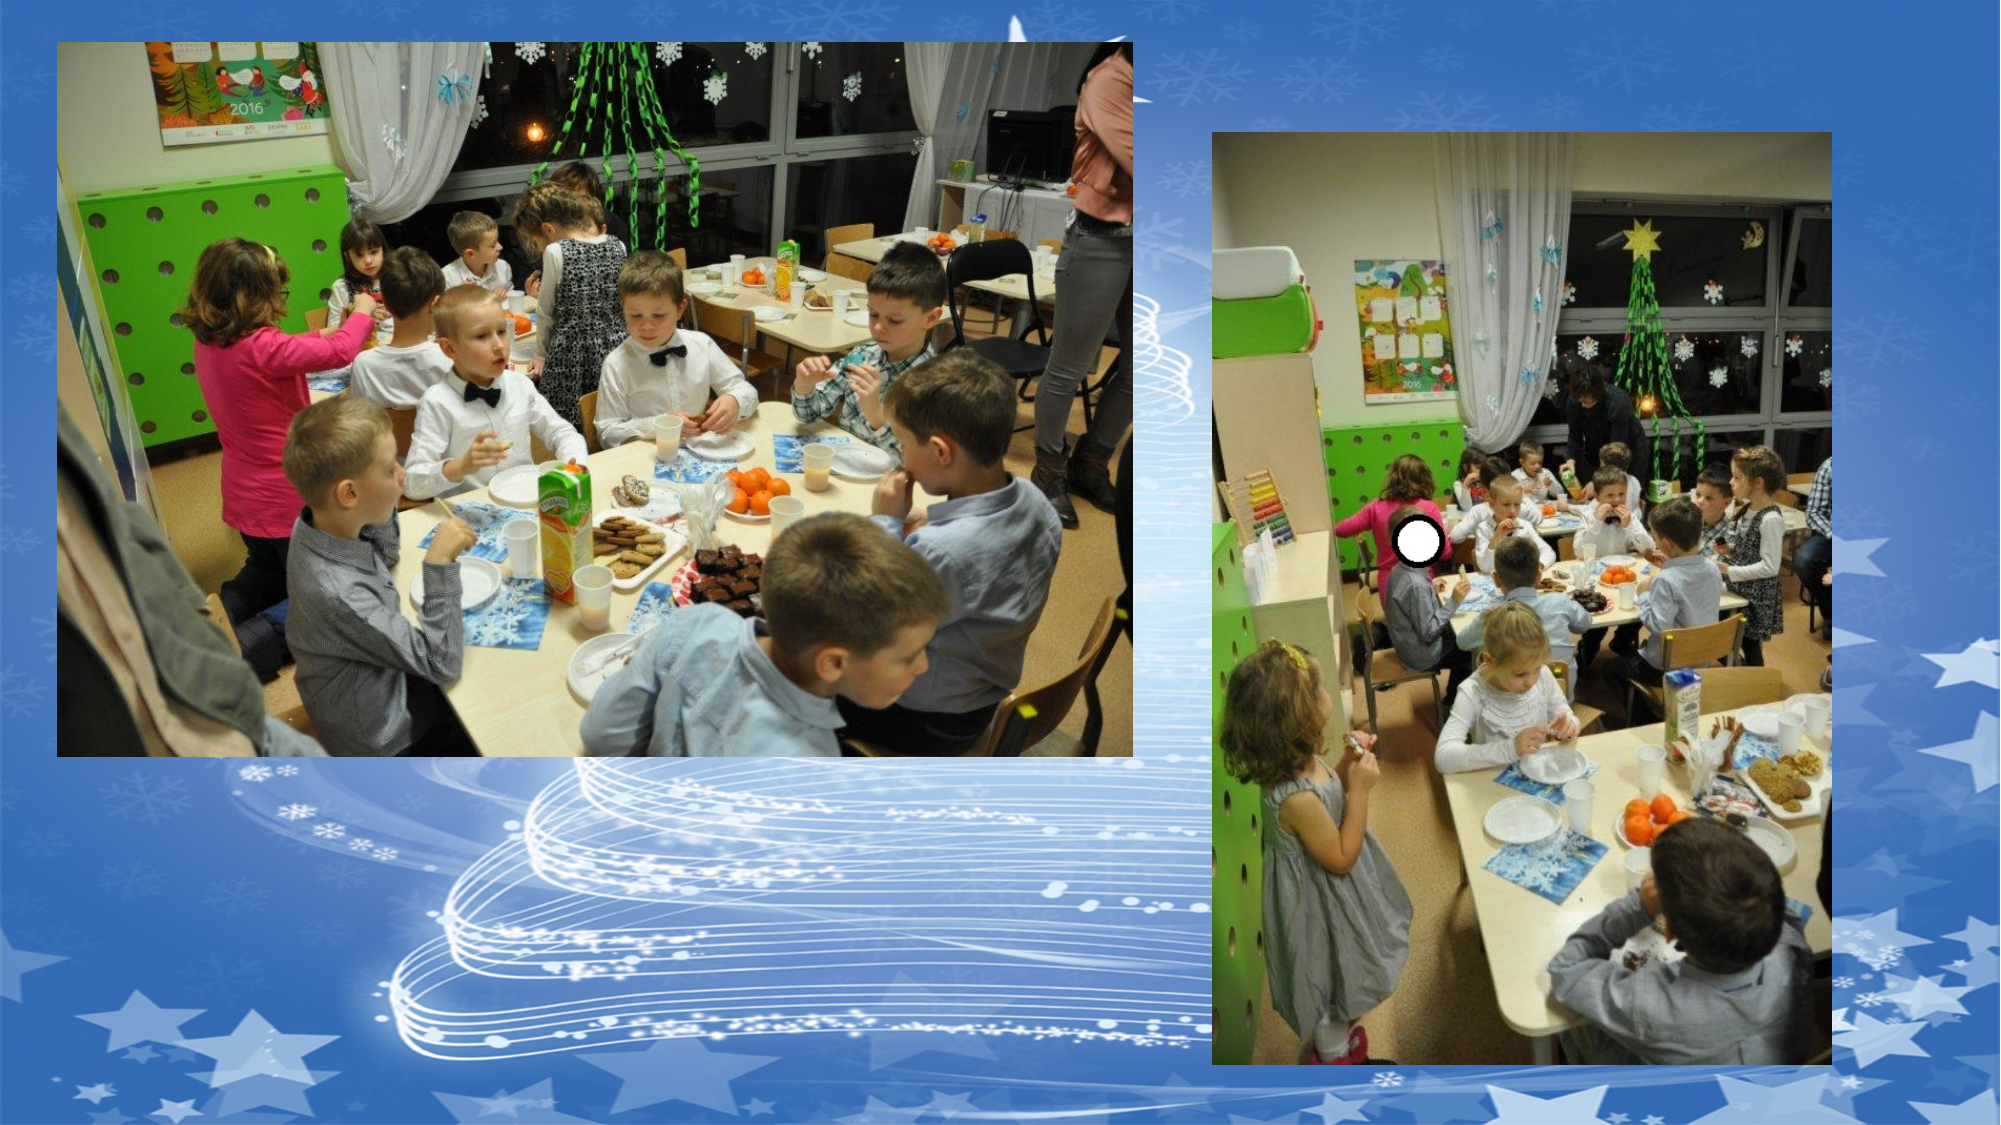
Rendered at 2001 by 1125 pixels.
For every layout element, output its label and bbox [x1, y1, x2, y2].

list [57, 42, 1133, 757]
picture [0, 0, 2000, 1125]
